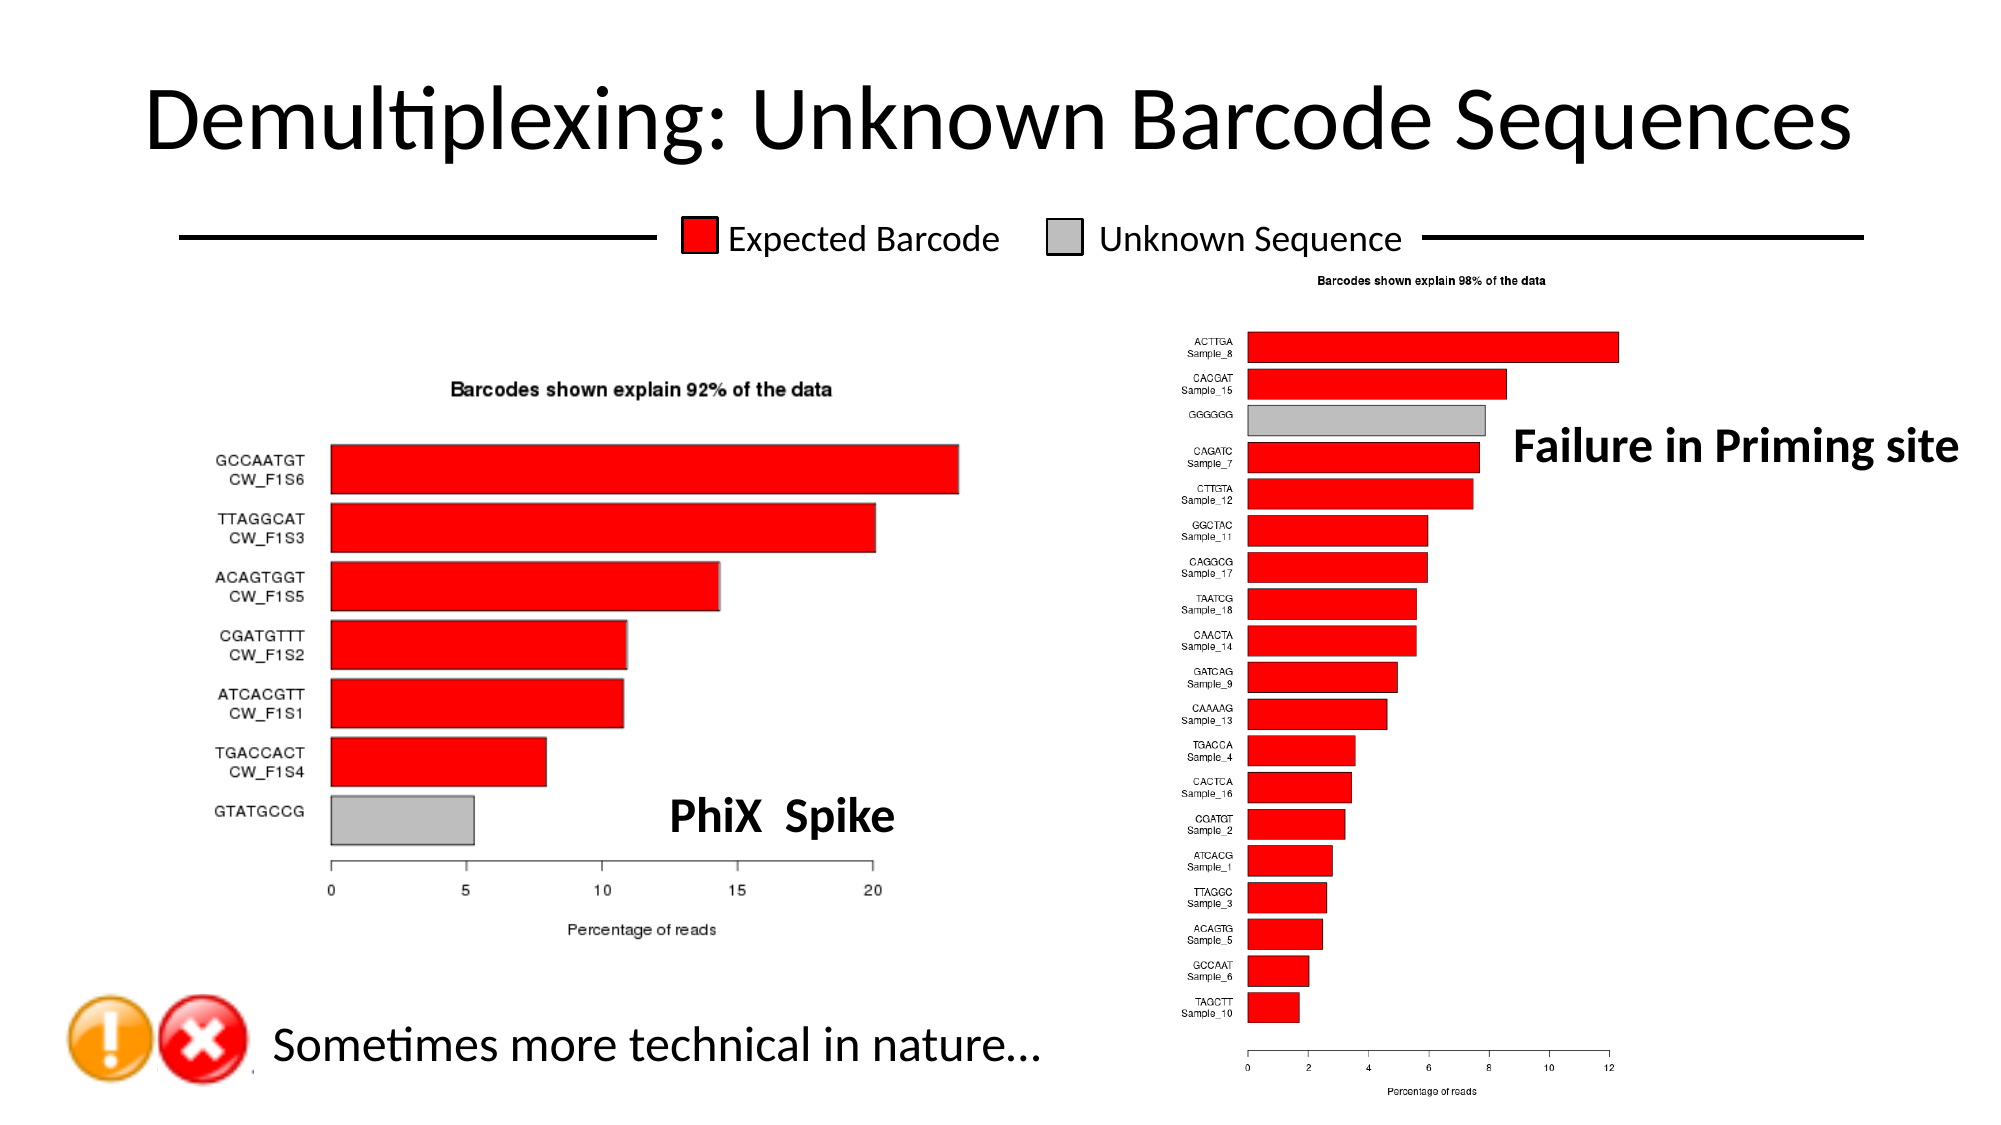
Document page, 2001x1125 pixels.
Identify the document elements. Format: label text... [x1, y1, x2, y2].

picture [65, 992, 255, 1091]
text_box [682, 206, 1018, 268]
text_box Failure in Priming site [1649, 405, 1976, 481]
text_box Sometimes more technical in nature… [259, 1004, 1079, 1080]
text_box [1046, 206, 1421, 268]
picture [1155, 266, 1644, 1111]
picture [184, 348, 1001, 961]
title Demultiplexing: Unknown Barcode Sequences [99, 19, 1900, 207]
